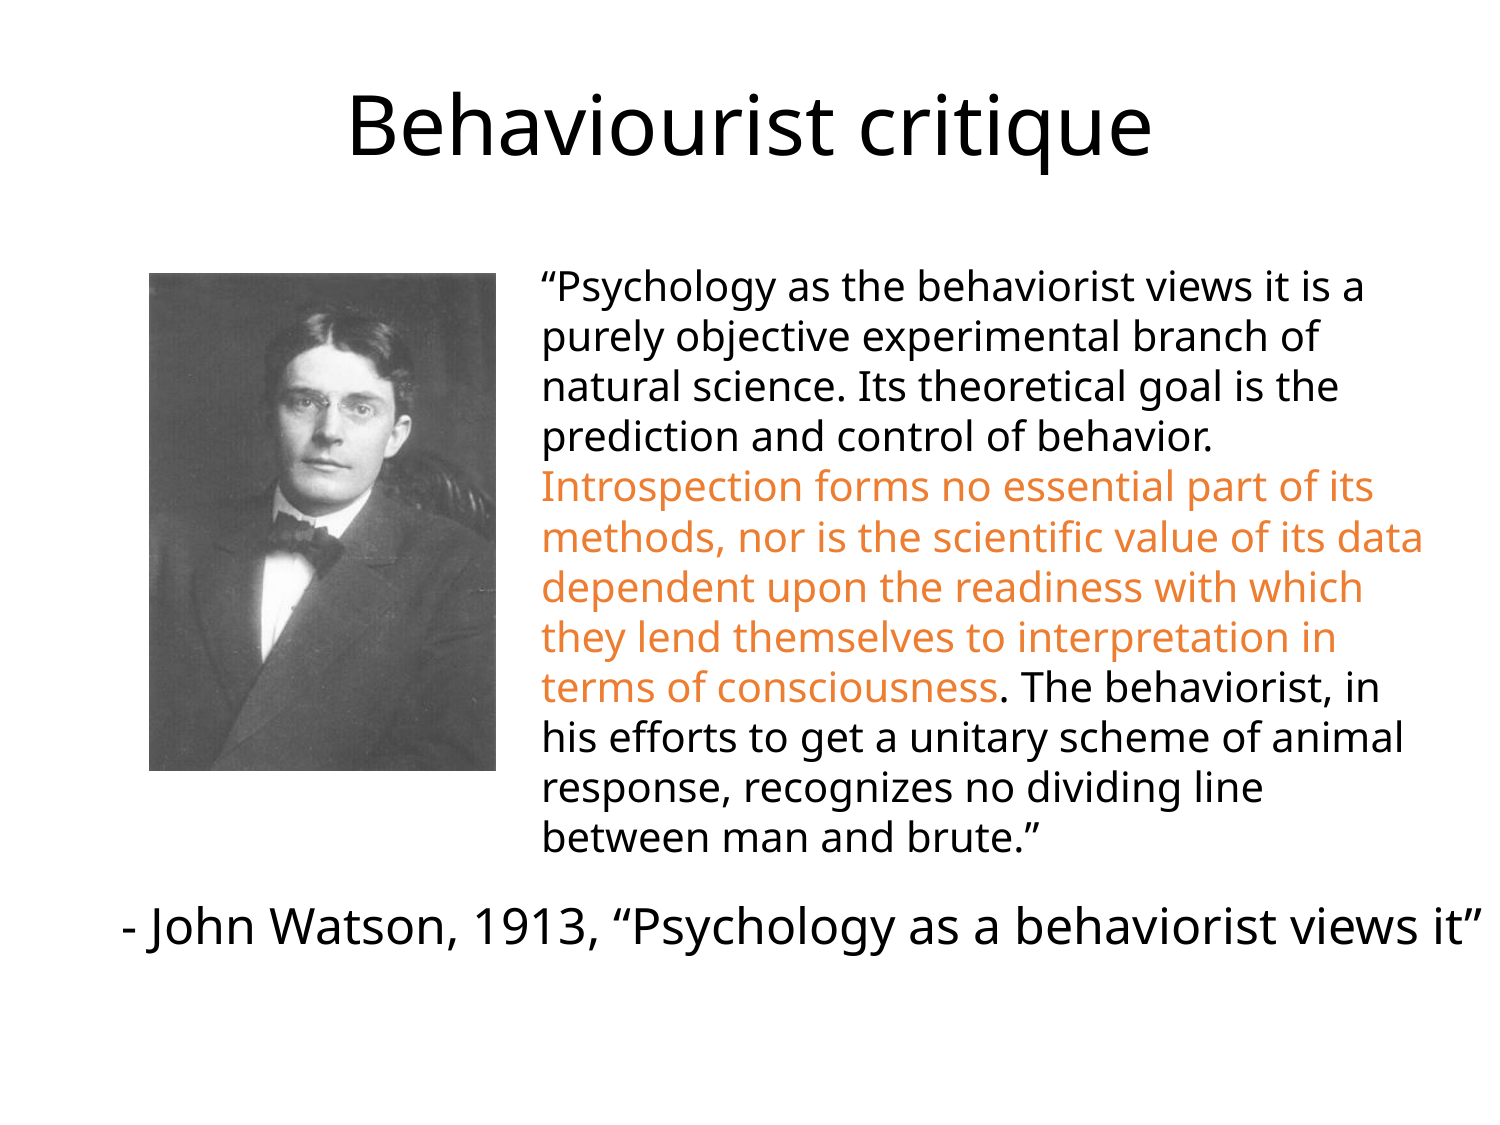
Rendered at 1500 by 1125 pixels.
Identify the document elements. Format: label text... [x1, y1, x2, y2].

text_box “Psychology as the behaviorist views it is a purely objective experimental branch of natural science. Its theoretical goal is the prediction and control of behavior. Introspection forms no essential part of its methods, nor is the scientific value of its data dependent upon the readiness with which they lend themselves to interpretation in terms of consciousness. The behaviorist, in his efforts to get a unitary scheme of animal response, recognizes no dividing line between man and brute.” [526, 252, 1447, 868]
text_box - John Watson, 1913, “Psychology as a behaviorist views it” [107, 886, 1498, 962]
title Behaviourist critique [103, 59, 1397, 198]
picture [149, 273, 496, 771]
